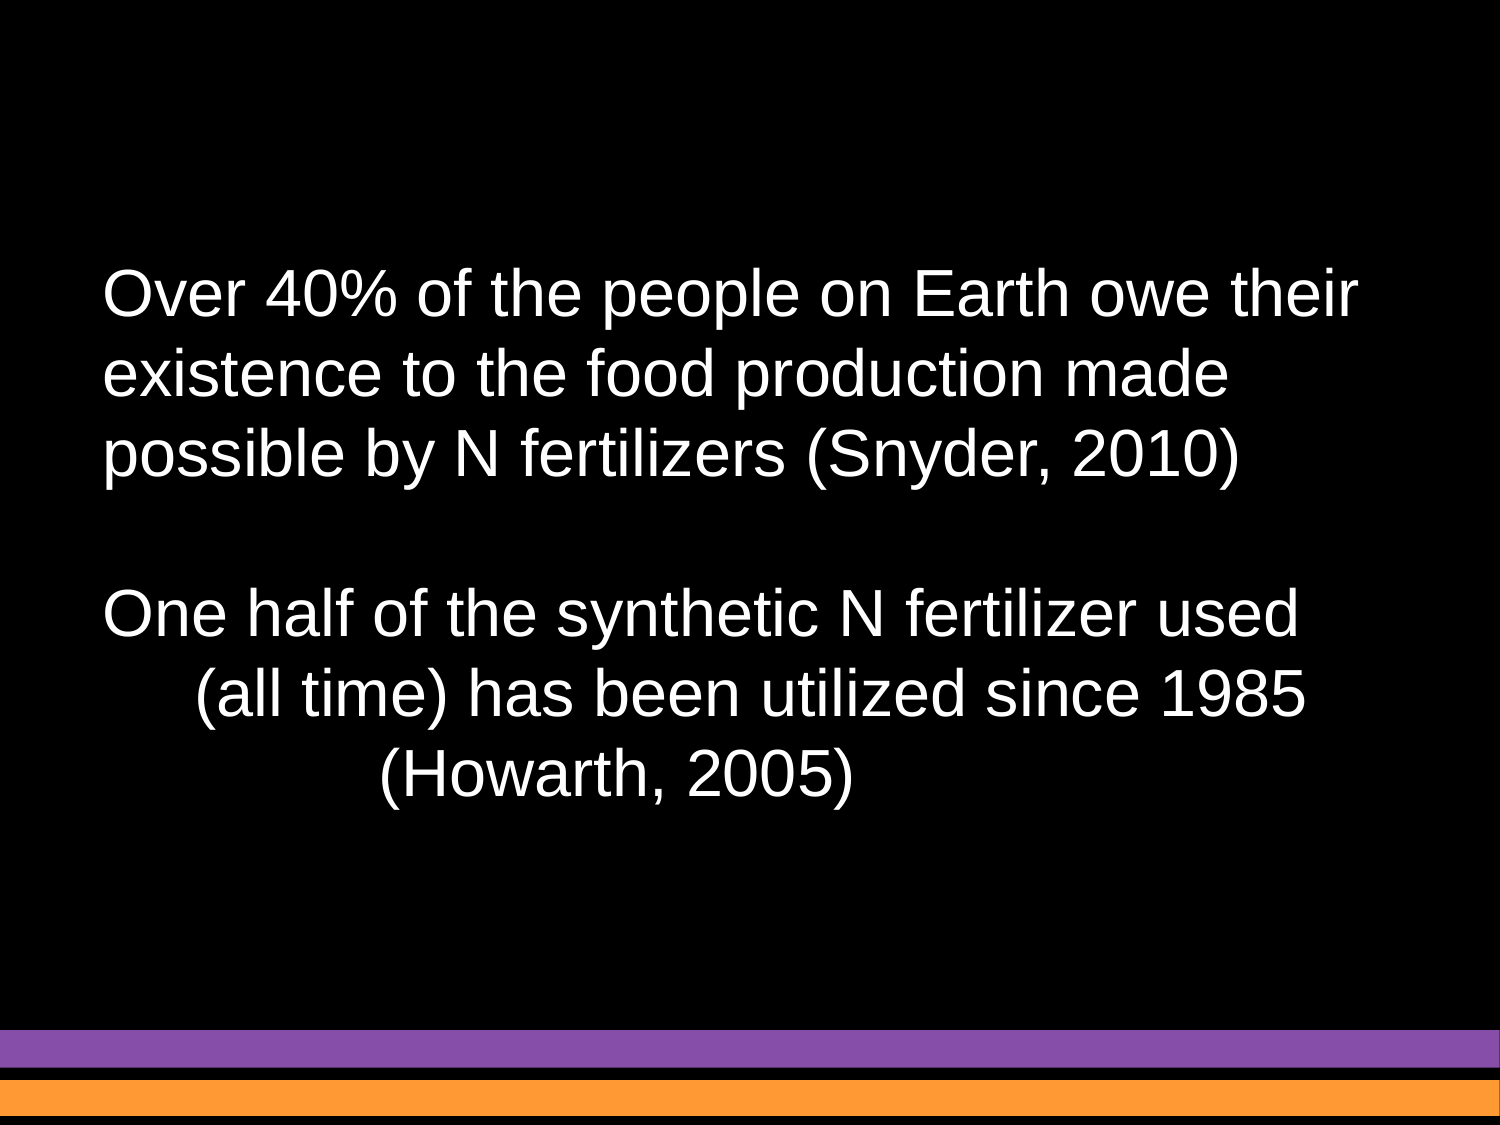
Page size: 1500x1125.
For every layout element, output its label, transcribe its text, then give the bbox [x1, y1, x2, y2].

text_box Over 40% of the people on Earth owe their existence to the food production made possible by N fertilizers (Snyder, 2010) One half of the synthetic N fertilizer used (all time) has been utilized since 1985 (Howarth, 2005) [87, 162, 1488, 897]
